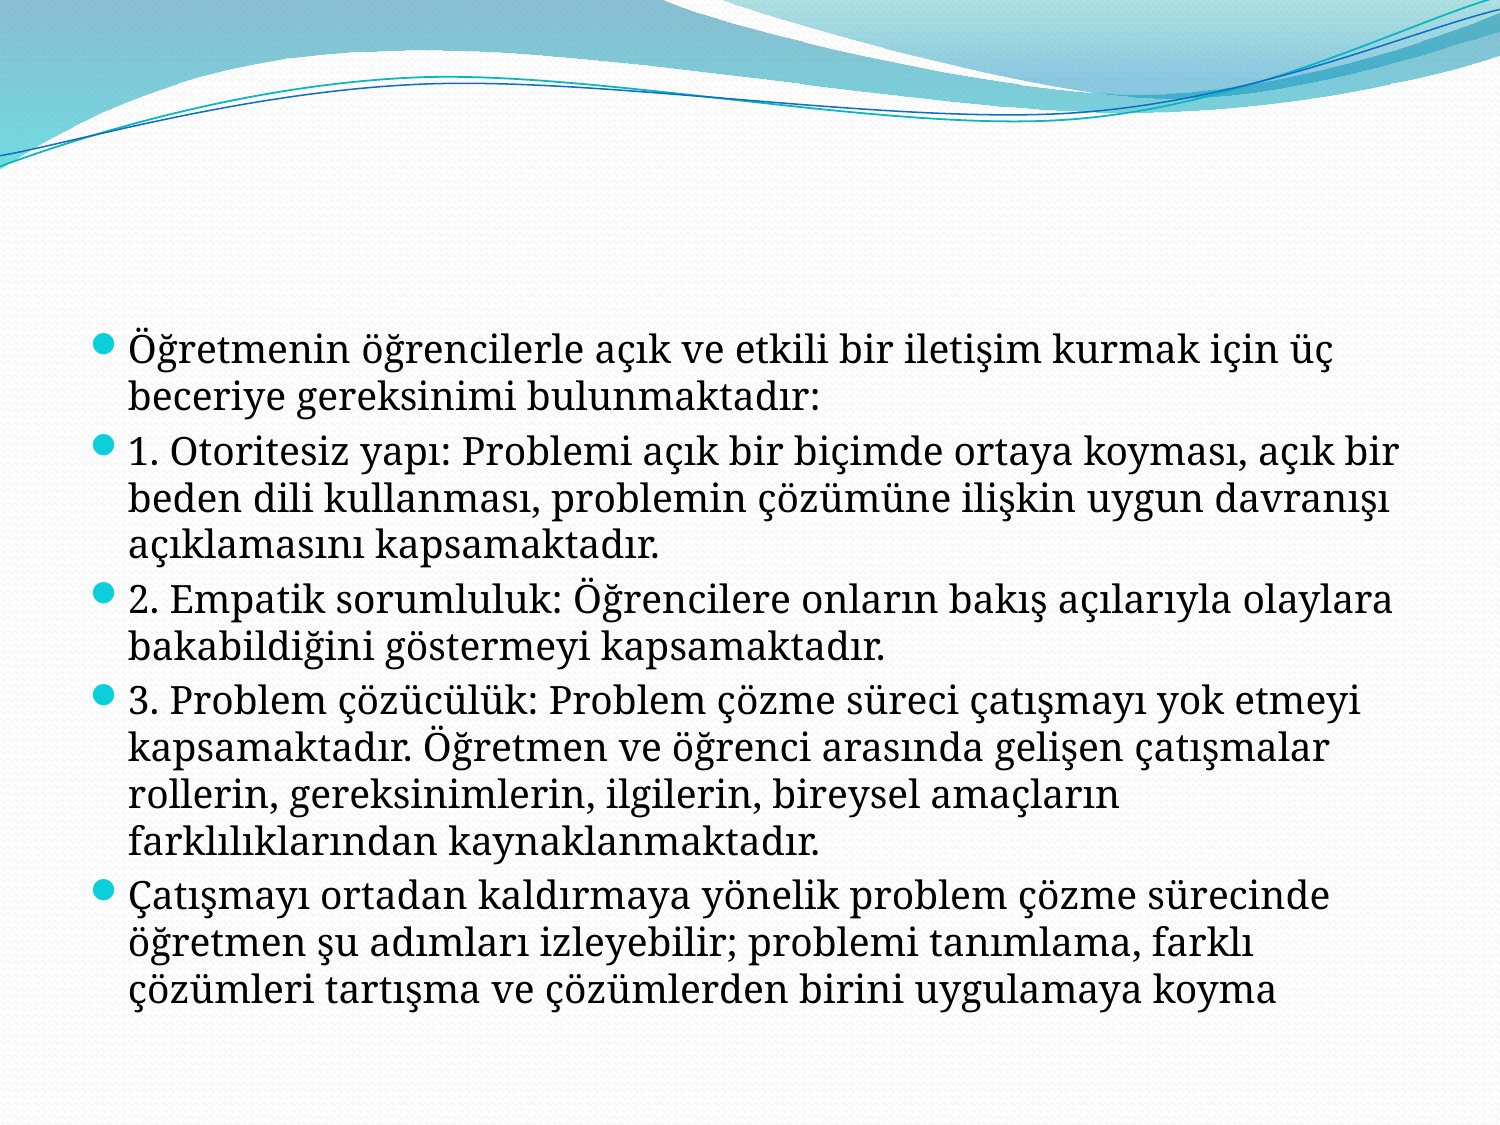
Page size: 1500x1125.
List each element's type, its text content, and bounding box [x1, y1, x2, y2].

list Öğretmenin öğrencilerle açık ve etkili bir iletişim kurmak için üç beceriye gereksinimi bulunmaktadır: 1. Otoritesiz yapı: Problemi açık bir biçimde ortaya koyması, açık bir beden dili kullanması, problemin çözümüne ilişkin uygun davranışı açıklamasını kapsamaktadır. 2. Empatik sorumluluk: Öğrencilere onların bakış açılarıyla olaylara bakabildiğini göstermeyi kapsamaktadır. 3. Problem çözücülük: Problem çözme süreci çatışmayı yok etmeyi kapsamaktadır. Öğretmen ve öğrenci arasında gelişen çatışmalar rollerin, gereksinimlerin, ilgilerin, bireysel amaçların farklılıklarından kaynaklanmaktadır. Çatışmayı ortadan kaldırmaya yönelik problem çözme sürecinde öğretmen şu adımları izleyebilir; problemi tanımlama, farklı çözümleri tartışma ve çözümlerden birini uygulamaya koyma [75, 317, 1425, 1038]
